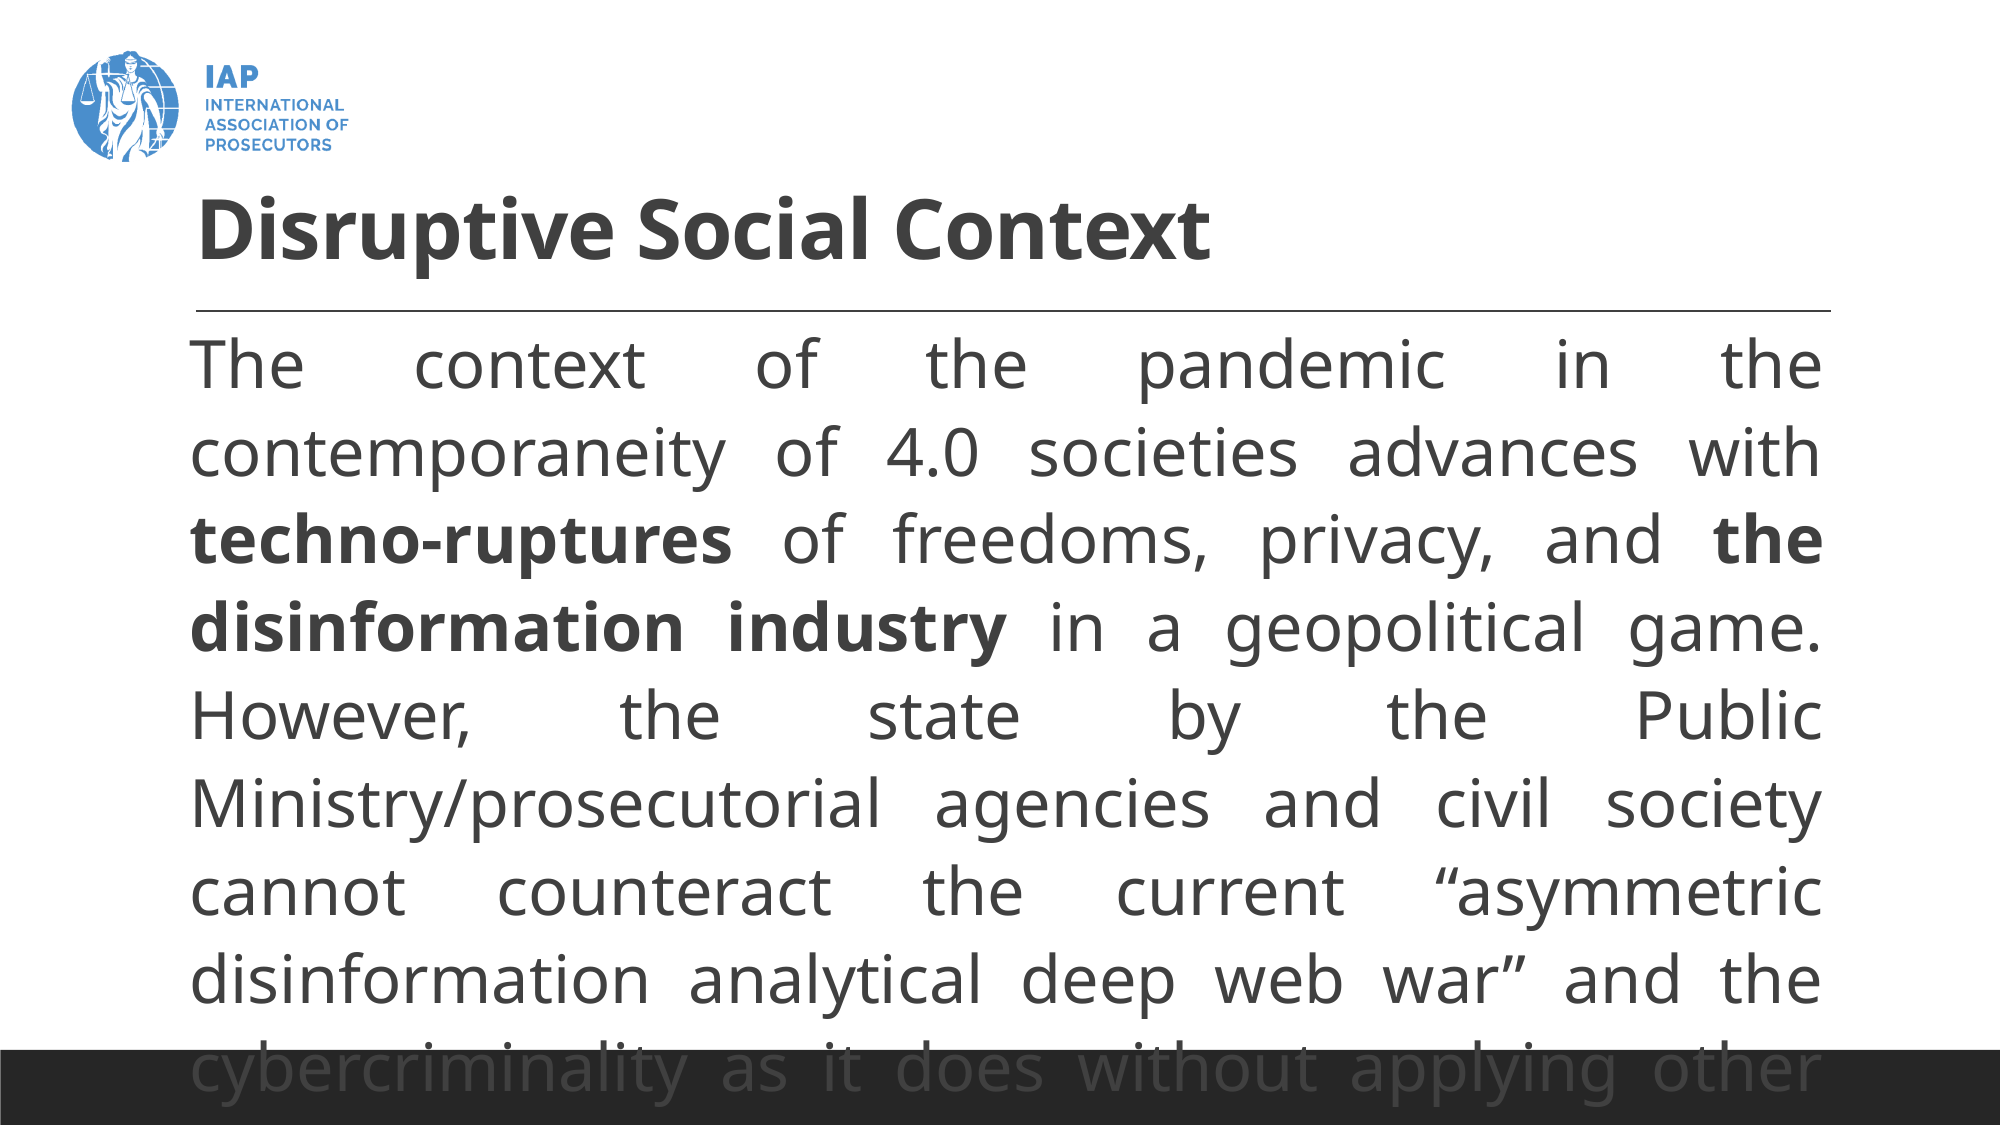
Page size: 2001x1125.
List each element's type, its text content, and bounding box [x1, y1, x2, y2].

title Disruptive Social Context [180, 47, 1944, 285]
picture [55, 46, 367, 168]
list The context of the pandemic in the contemporaneity of 4.0 societies advances with techno-ruptures of freedoms, privacy, and the disinformation industry in a geopolitical game. However, the state by the Public Ministry/prosecutorial agencies and civil society cannot counteract the current “asymmetric disinformation analytical deep web war” and the cybercriminality as it does without applying other asymmetric enforcement approaches. [174, 305, 1825, 923]
